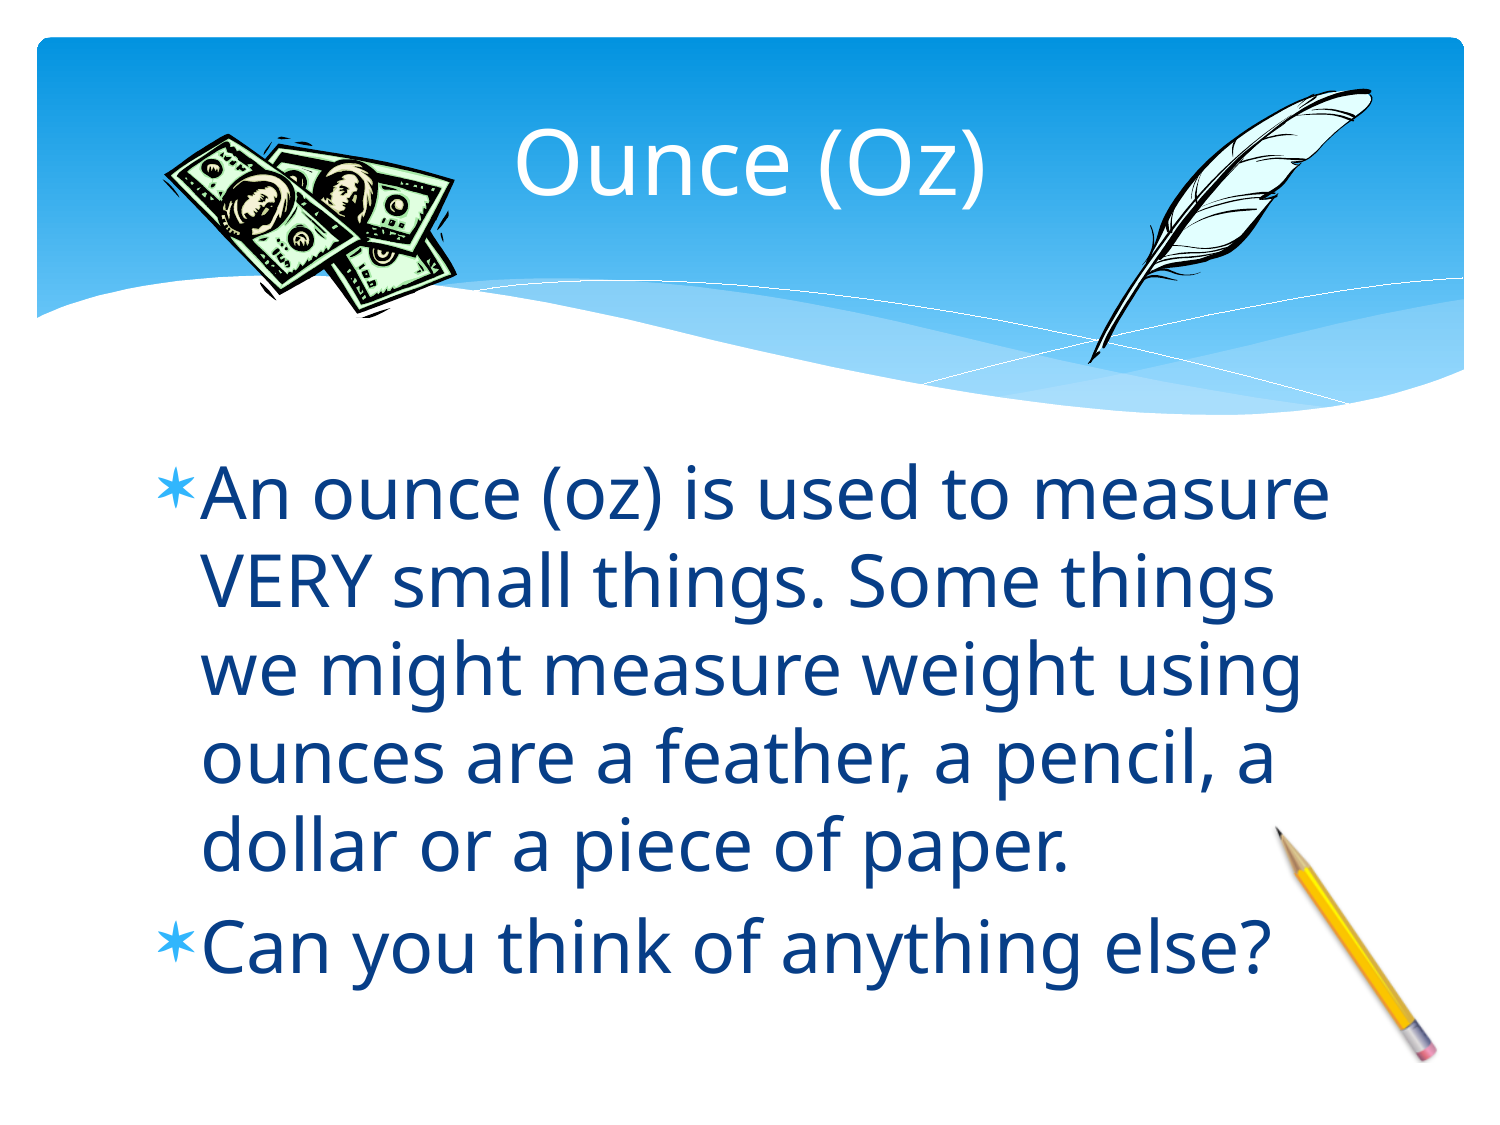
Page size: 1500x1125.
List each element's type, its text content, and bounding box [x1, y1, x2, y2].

title Ounce (Oz) [75, 55, 1425, 261]
picture [162, 131, 460, 320]
list An ounce (oz) is used to measure VERY small things. Some things we might measure weight using ounces are a feather, a pencil, a dollar or a piece of paper. Can you think of anything else? [143, 438, 1359, 1005]
picture [1087, 89, 1379, 365]
picture [1230, 824, 1469, 1063]
